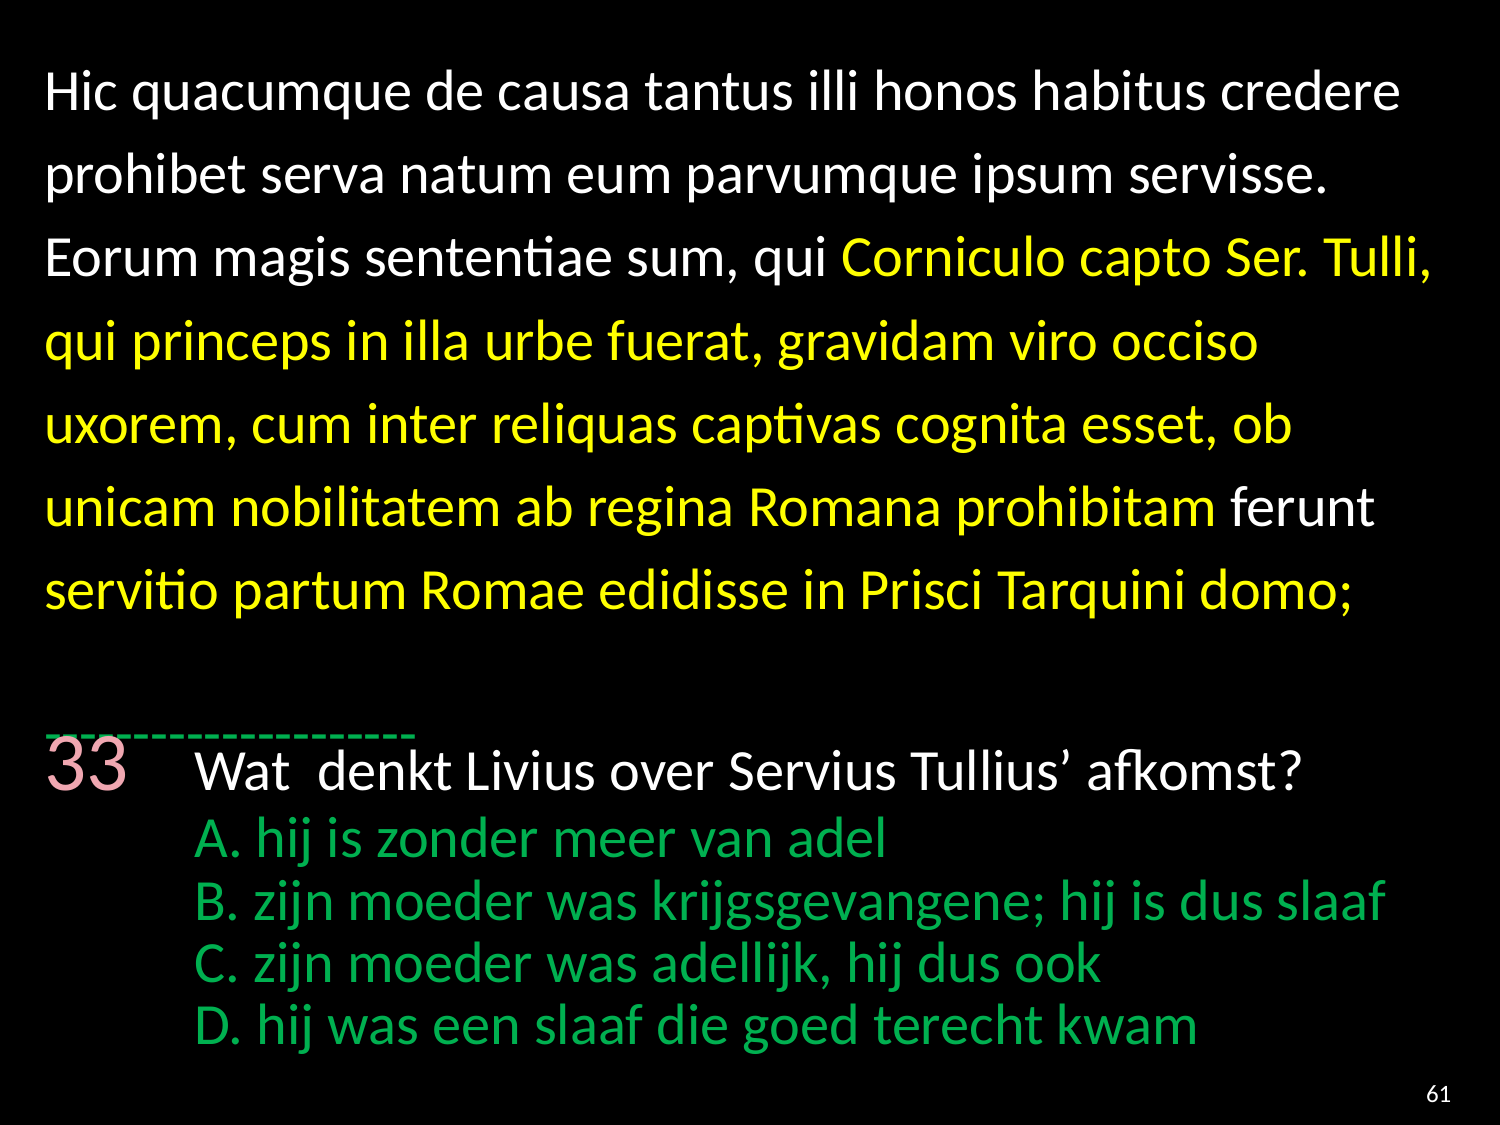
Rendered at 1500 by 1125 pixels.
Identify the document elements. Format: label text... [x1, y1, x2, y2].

text_box --------------------- 33 Wat denkt Livius over Servius Tullius’ afkomst? A. hij is zonder meer van adel B. zijn moeder was krijgsgevangene; hij is dus slaaf C. zijn moeder was adellijk, hij dus ook D. hij was een slaaf die goed terecht kwam [29, 716, 1459, 1071]
text_box Hic quacumque de causa tantus illi honos habitus credere prohibet serva natum eum parvumque ipsum servisse. Eorum magis sententiae sum, qui Corniculo capto Ser. Tulli, qui princeps in illa urbe fuerat, gravidam viro occiso uxorem, cum inter reliquas captivas cognita esset, ob unicam nobilitatem ab regina Romana prohibitam ferunt servitio partum Romae edidisse in Prisci Tarquini domo; [29, 30, 1459, 629]
slide_number 61 [1345, 1062, 1467, 1108]
